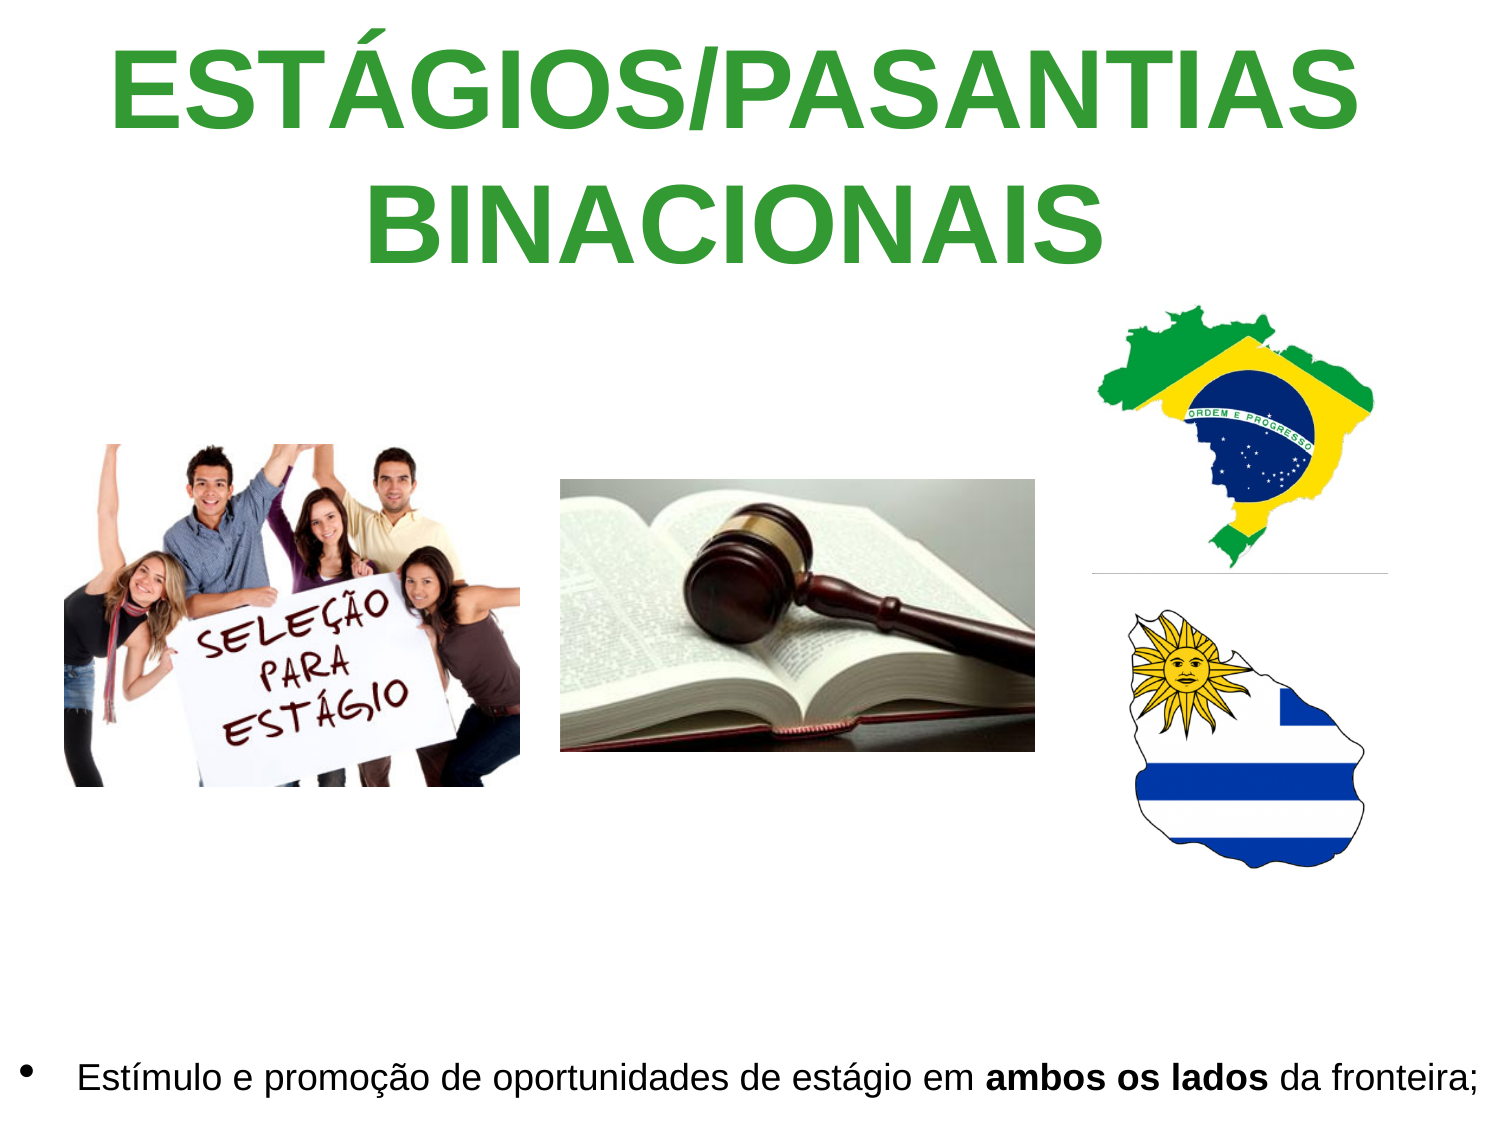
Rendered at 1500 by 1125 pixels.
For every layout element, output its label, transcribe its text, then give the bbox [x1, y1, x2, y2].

picture [560, 479, 1035, 752]
picture [64, 444, 520, 788]
title Estágios/pasantias binacionais [0, 3, 1471, 299]
picture [1127, 609, 1365, 869]
picture [1092, 302, 1389, 574]
text_box Estímulo e promoção de oportunidades de estágio em ambos os lados da fronteira; [5, 1023, 1500, 1106]
